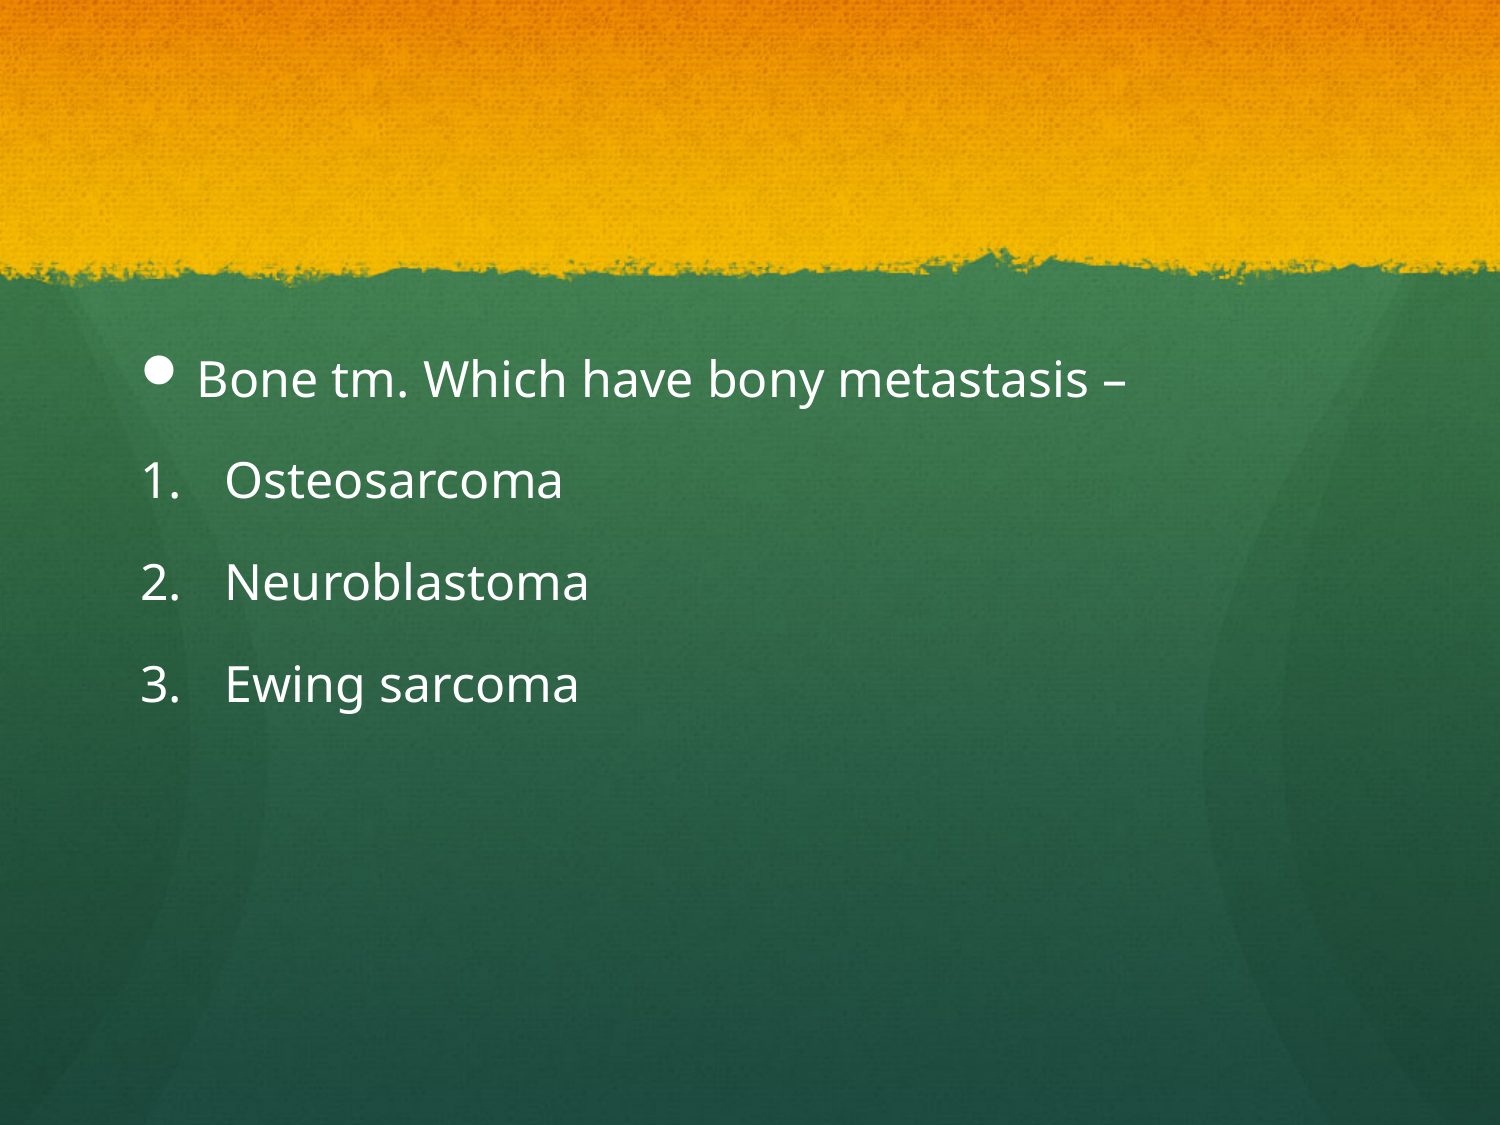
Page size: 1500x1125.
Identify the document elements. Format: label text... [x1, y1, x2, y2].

picture [0, 0, 1500, 1125]
list Bone tm. Which have bony metastasis – Osteosarcoma Neuroblastoma Ewing sarcoma [125, 339, 1375, 1026]
